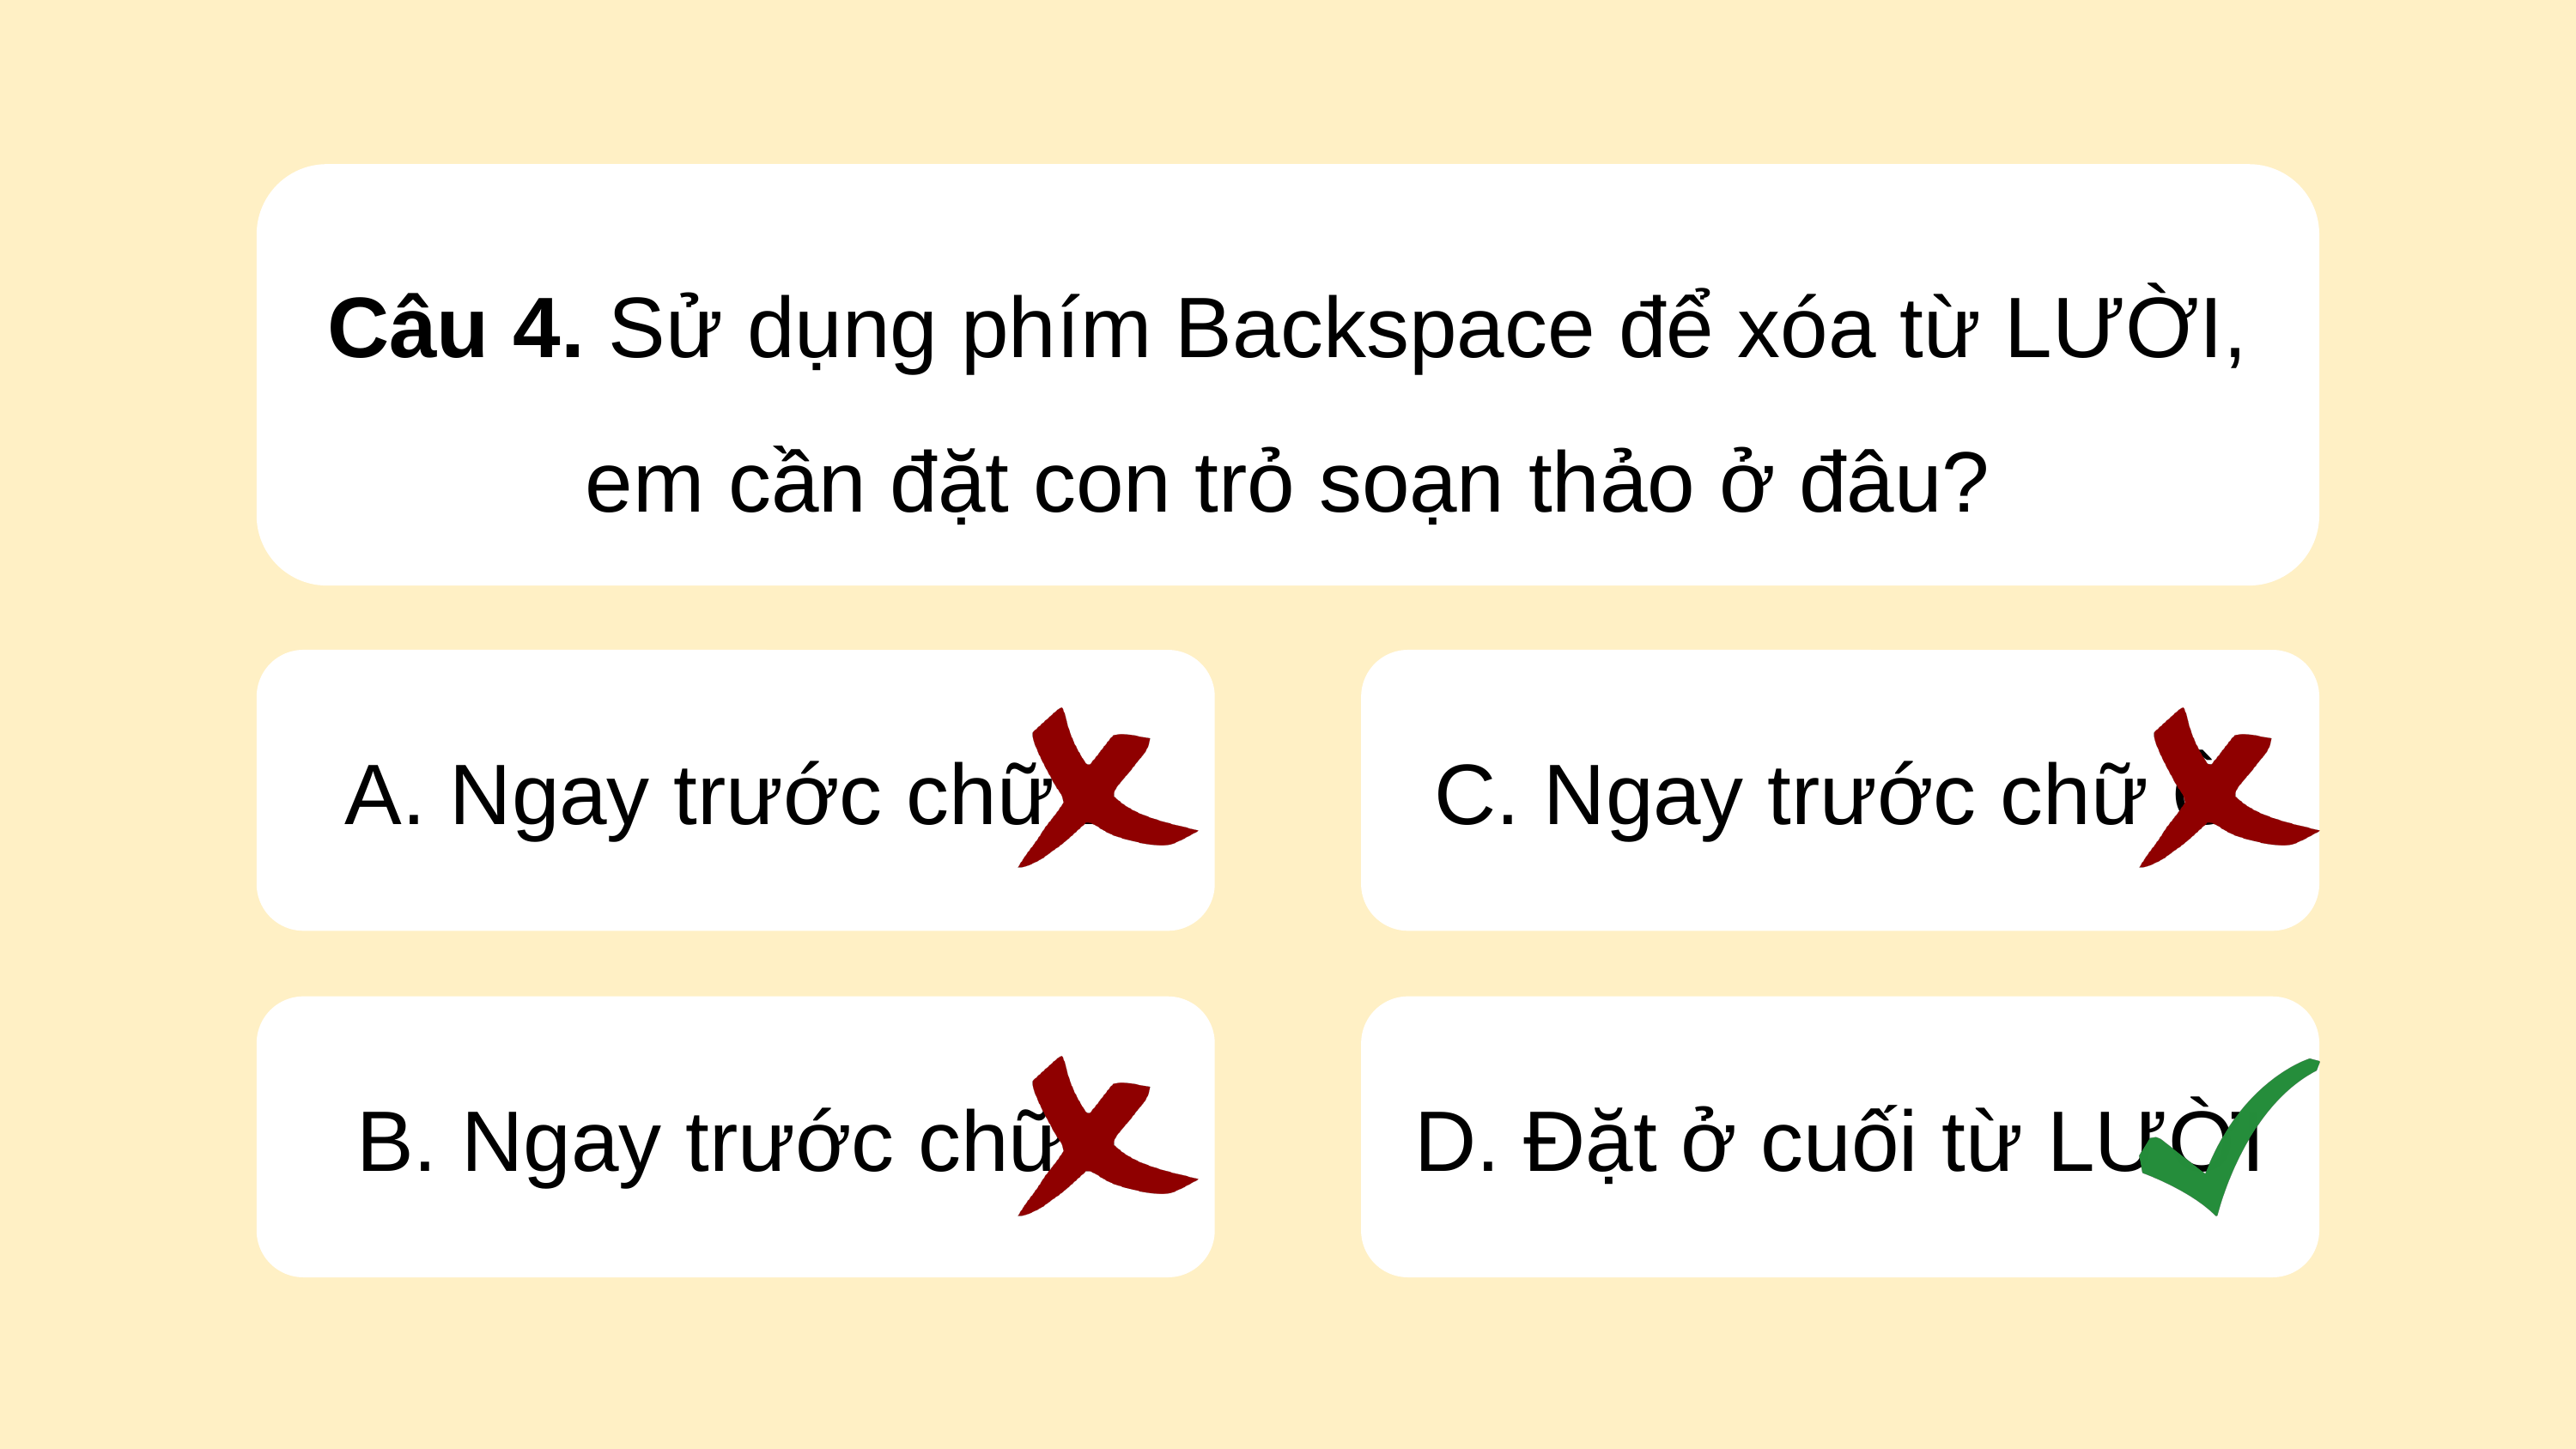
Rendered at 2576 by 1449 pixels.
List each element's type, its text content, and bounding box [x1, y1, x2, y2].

picture [2139, 1058, 2320, 1216]
text_box D. Đặt ở cuối từ LƯỜI [1359, 994, 2322, 1280]
text_box A. Ngay trước chữ L [254, 647, 1217, 933]
picture [1018, 1055, 1199, 1216]
text_box B. Ngay trước chữ I [254, 994, 1217, 1280]
text_box Câu 4. Sử dụng phím Backspace để xóa từ LƯỜI, em cần đặt con trỏ soạn thảo ở đâu? [254, 162, 2322, 588]
picture [1018, 706, 1199, 868]
text_box C. Ngay trước chữ Ờ [1359, 647, 2322, 933]
picture [2139, 706, 2320, 868]
